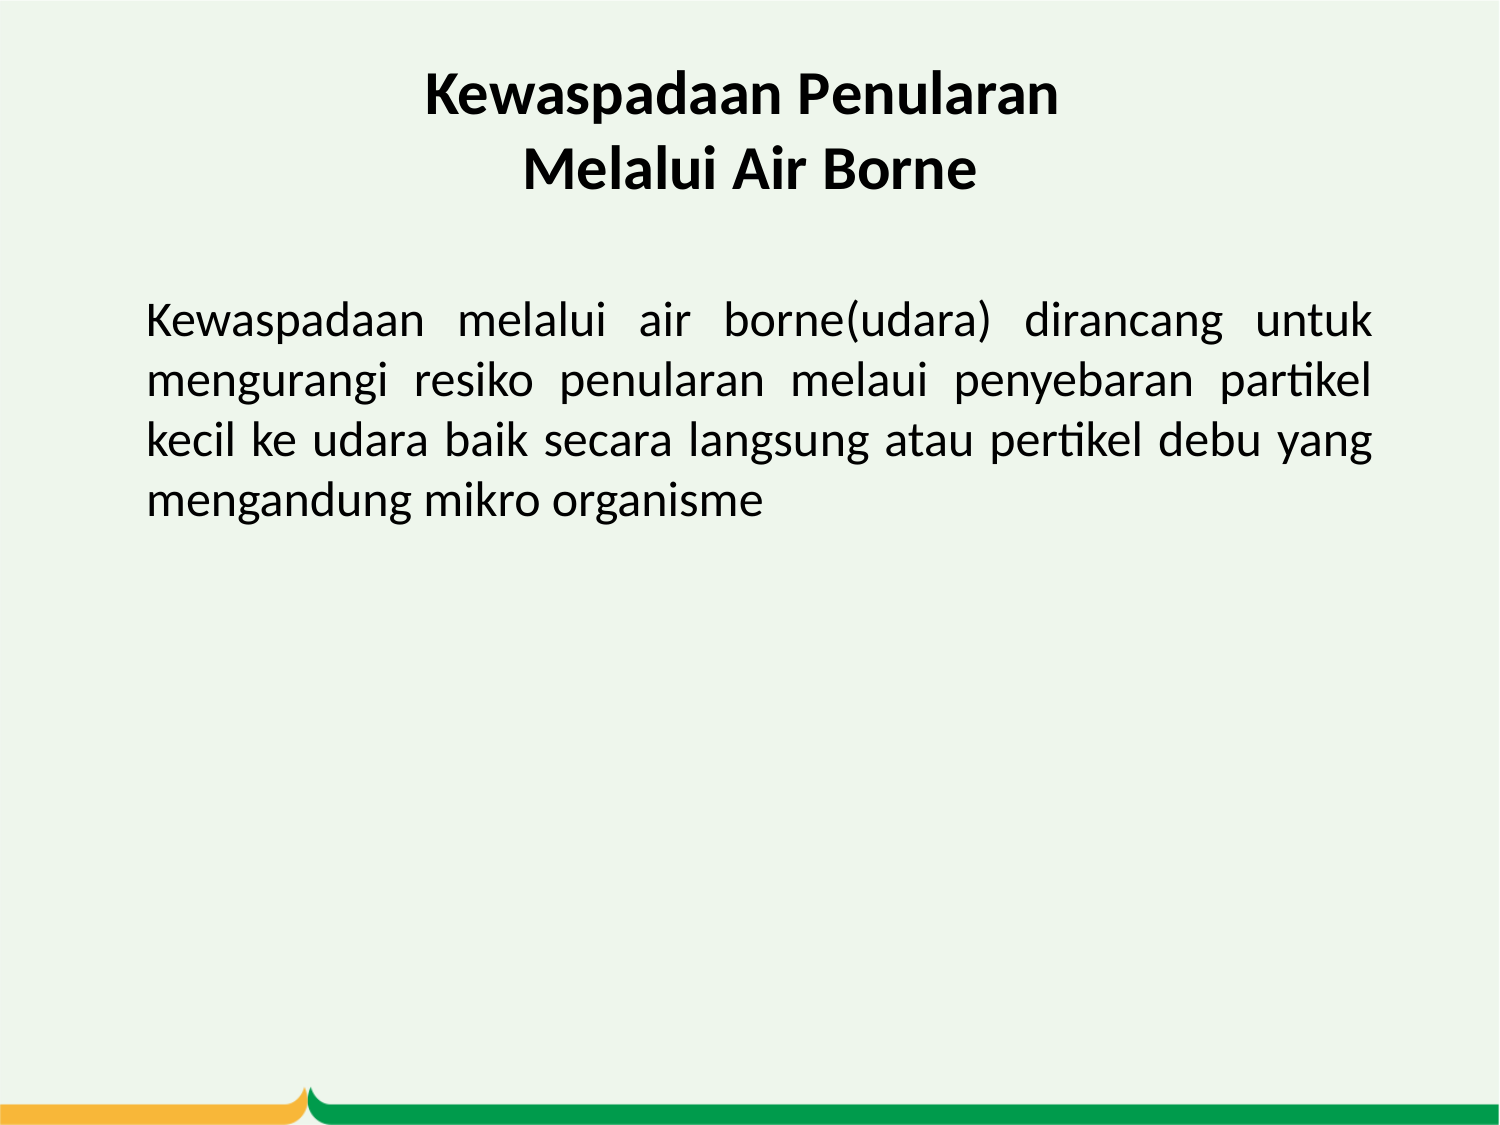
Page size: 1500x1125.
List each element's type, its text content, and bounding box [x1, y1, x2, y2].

picture [0, 0, 1500, 1125]
list Kewaspadaan melalui air borne(udara) dirancang untuk mengurangi resiko penularan melaui penyebaran partikel kecil ke udara baik secara langsung atau pertikel debu yang mengandung mikro organisme [75, 278, 1388, 837]
title Kewaspadaan Penularan Melalui Air Borne [75, 45, 1425, 233]
